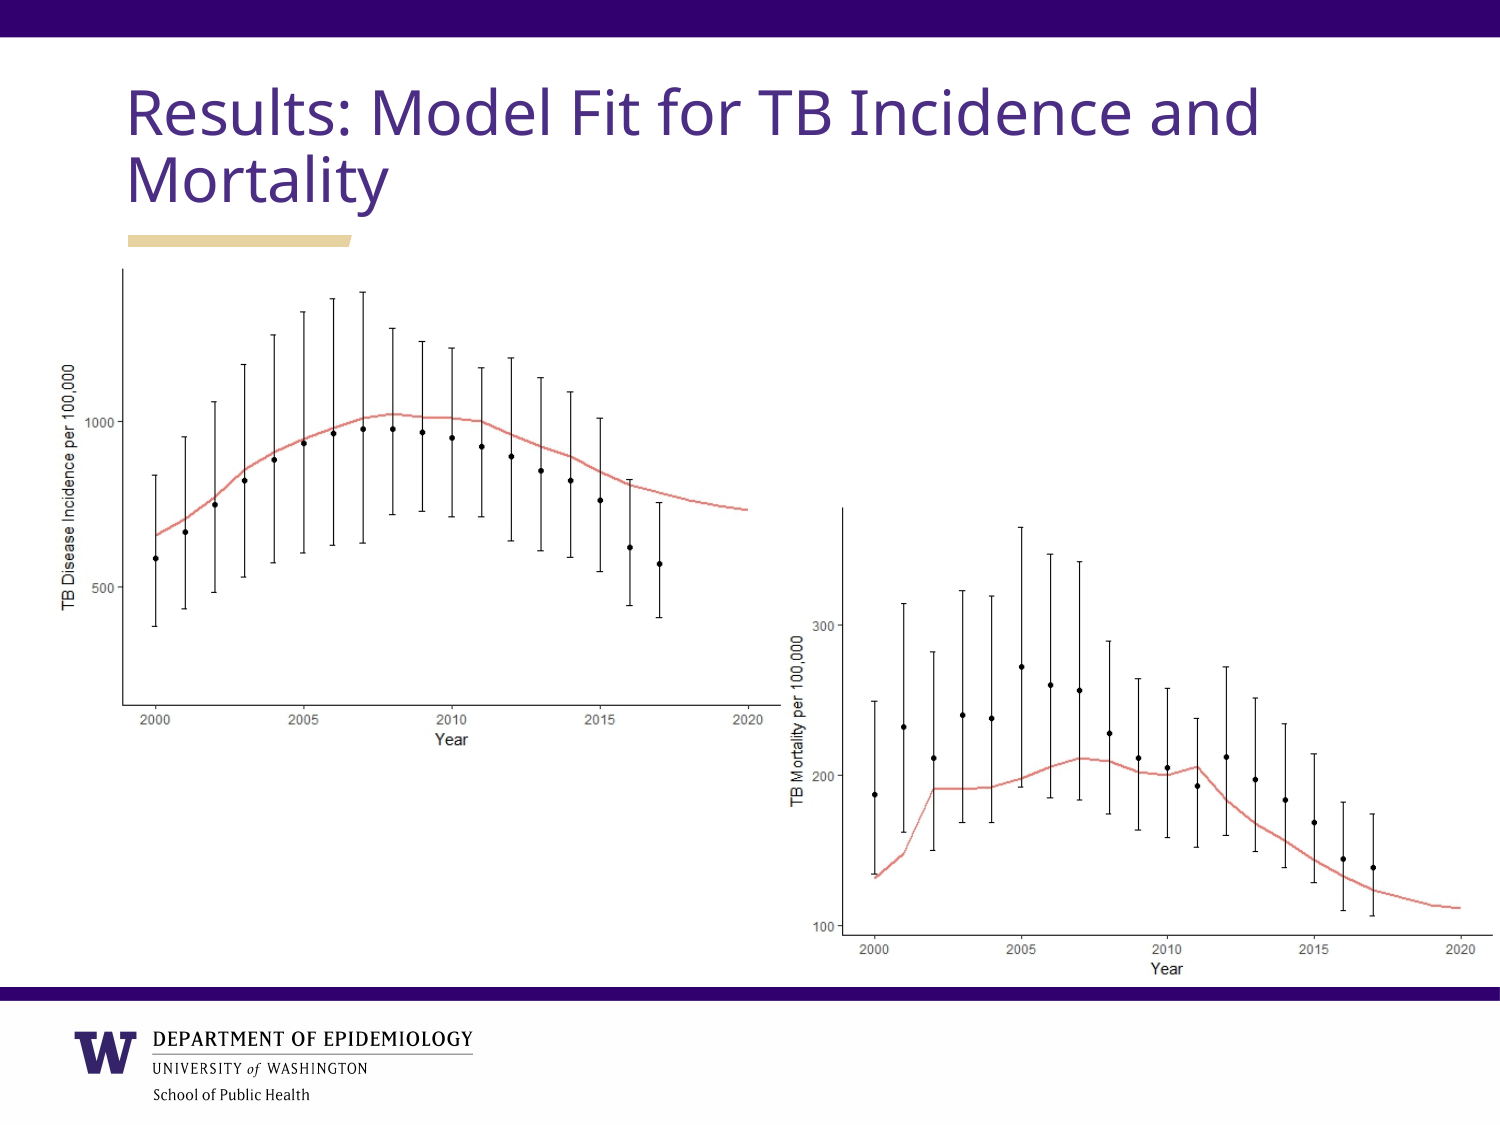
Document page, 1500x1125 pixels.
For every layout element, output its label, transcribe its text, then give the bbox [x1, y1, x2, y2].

picture [0, 987, 1500, 1125]
list Results: Model Fit for TB Incidence and Mortality [110, 60, 1453, 224]
picture [52, 260, 1500, 982]
picture [128, 235, 352, 247]
